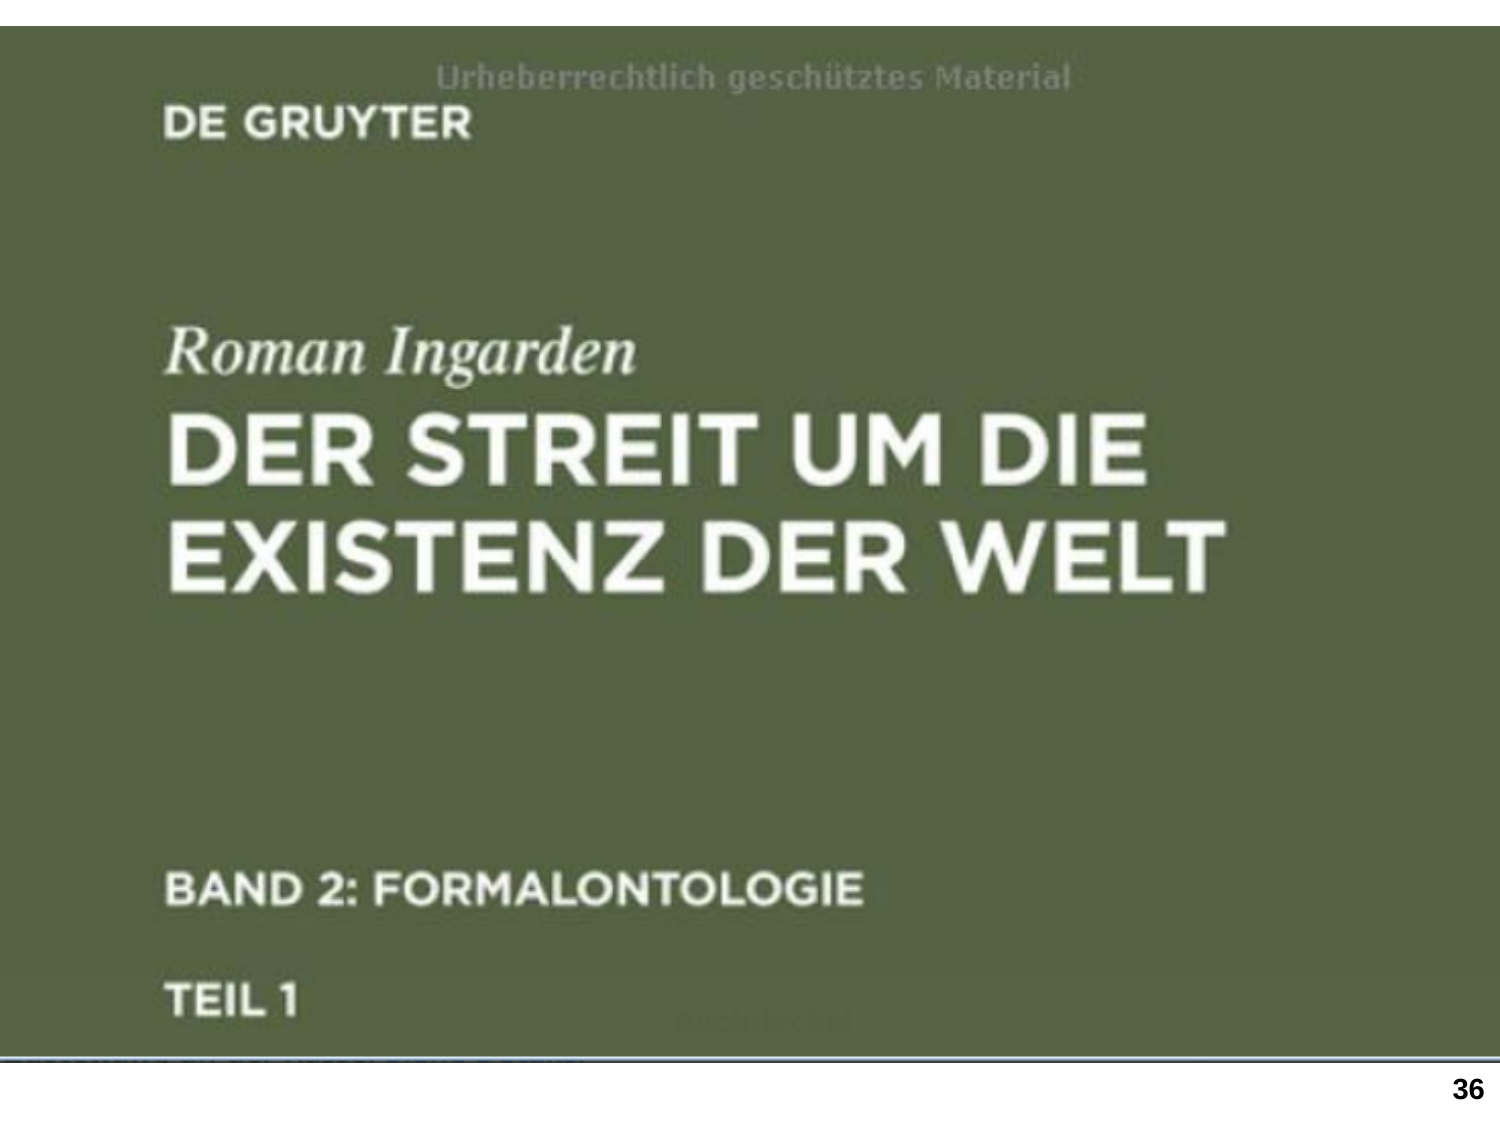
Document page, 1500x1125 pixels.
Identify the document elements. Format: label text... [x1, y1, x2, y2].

slide_number 36 [1149, 1071, 1500, 1125]
picture [0, 26, 1500, 1063]
